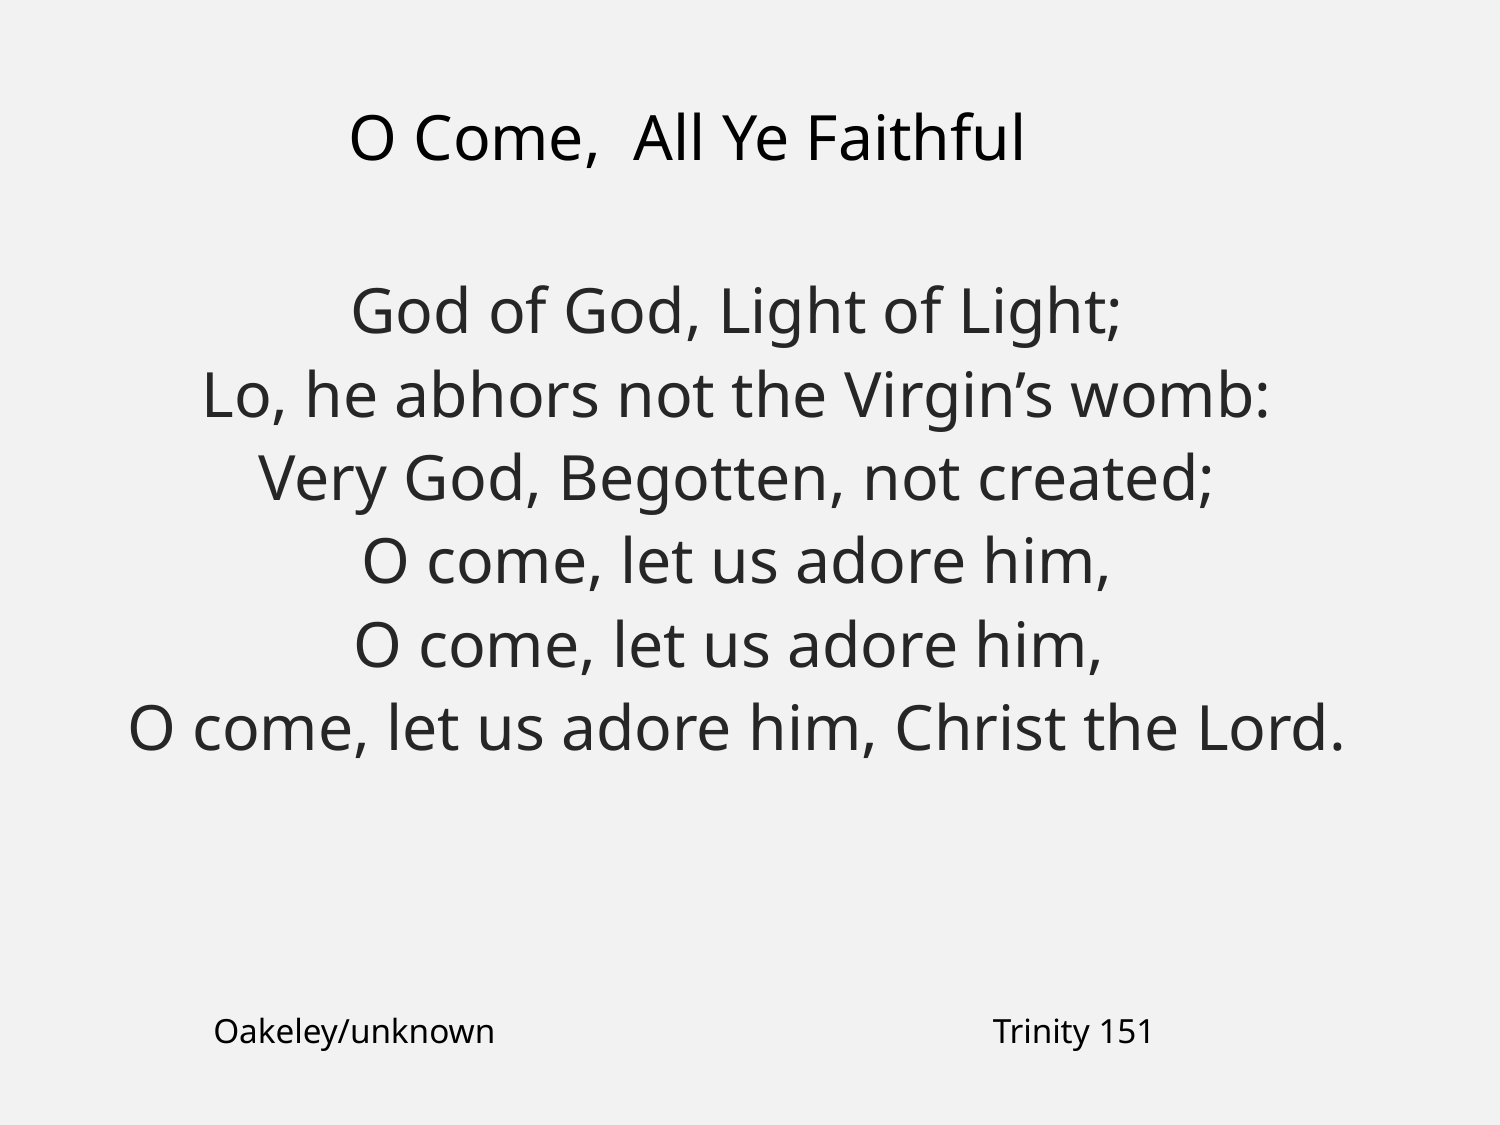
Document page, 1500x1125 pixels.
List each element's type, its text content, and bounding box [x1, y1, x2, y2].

text_box O Come, All Ye Faithful [242, 90, 1134, 181]
text_box Trinity 151 [657, 1002, 1491, 1058]
list God of God, Light of Light; Lo, he abhors not the Virgin’s womb: Very God, Begotten, not created; O come, let us adore him, O come, let us adore him, O come, let us adore him, Christ the Lord. [53, 263, 1419, 918]
text_box Oakeley/unknown [0, 1002, 657, 1058]
